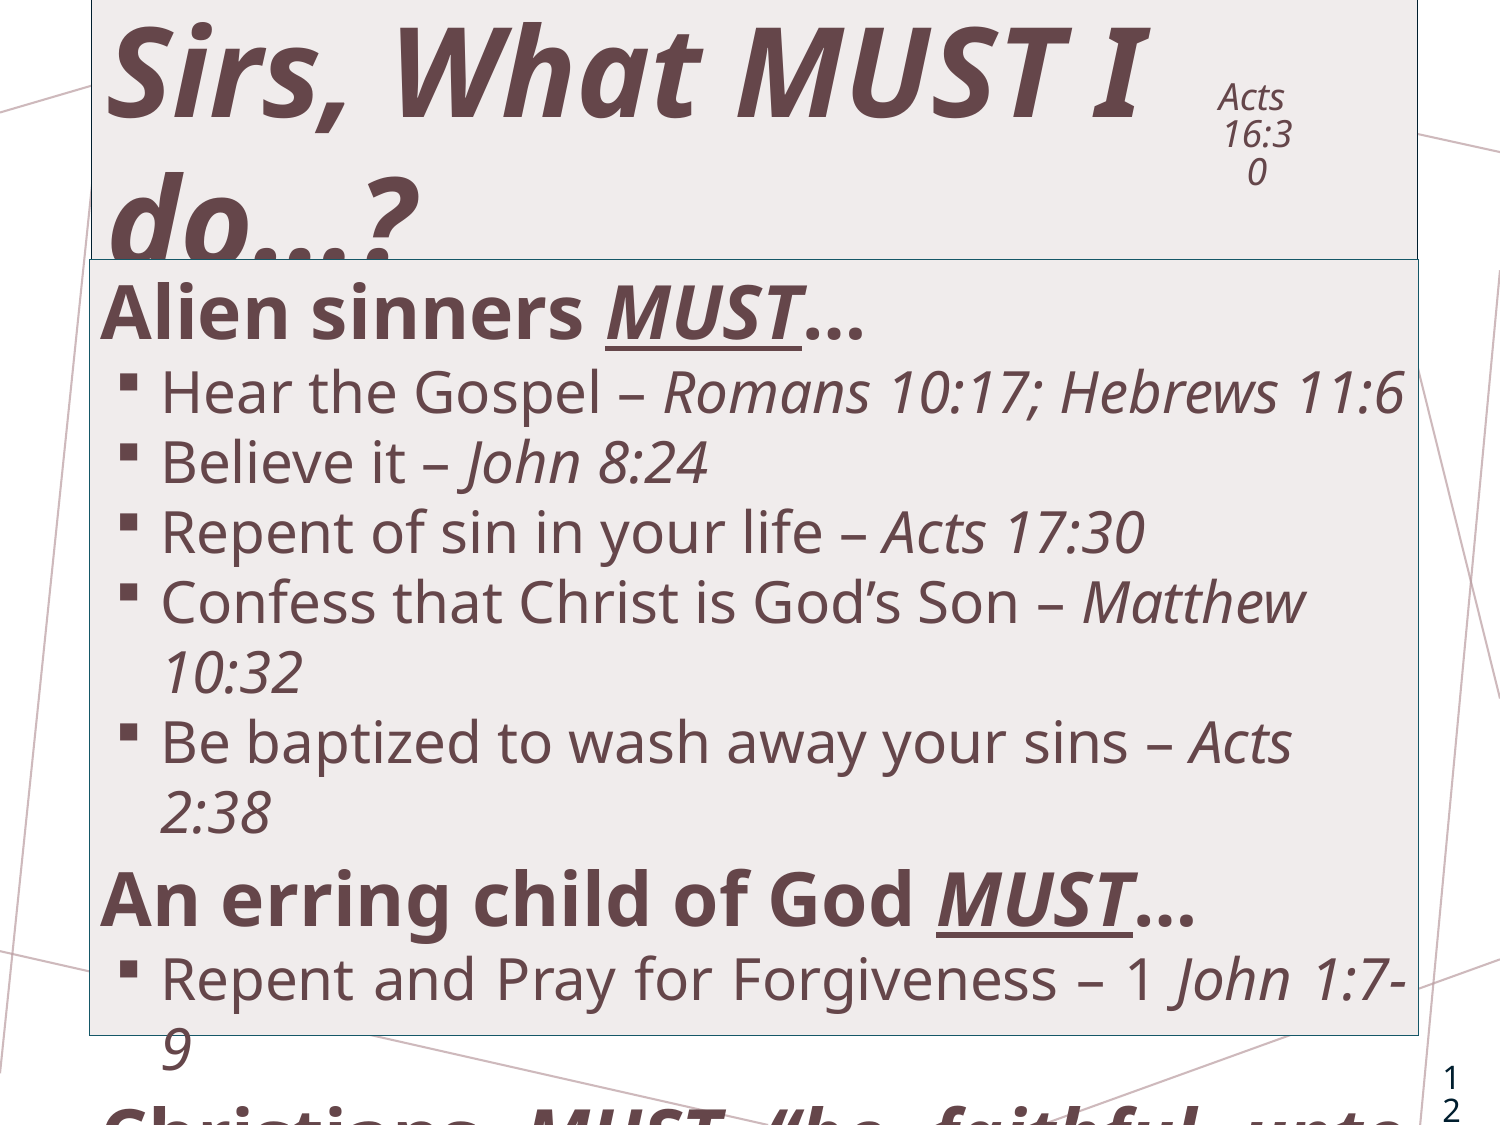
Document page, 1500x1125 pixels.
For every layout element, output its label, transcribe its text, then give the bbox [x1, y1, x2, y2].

text_box [80, 947, 1224, 1064]
list Alien sinners MUST… Hear the Gospel – Romans 10:17; Hebrews 11:6 Believe it – John 8:24 Repent of sin in your life – Acts 17:30 Confess that Christ is God’s Son – Matthew 10:32 Be baptized to wash away your sins – Acts 2:38 An erring child of God MUST… Repent and Pray for Forgiveness – 1 John 1:7-9 Christians MUST “be faithful unto death” Revelation 2:10 [89, 259, 1419, 1036]
slide_number 12 [1427, 1049, 1486, 1110]
text_box Sirs, What MUST I do…? [91, 0, 1418, 259]
text_box Acts 16:30 [1197, 72, 1317, 200]
